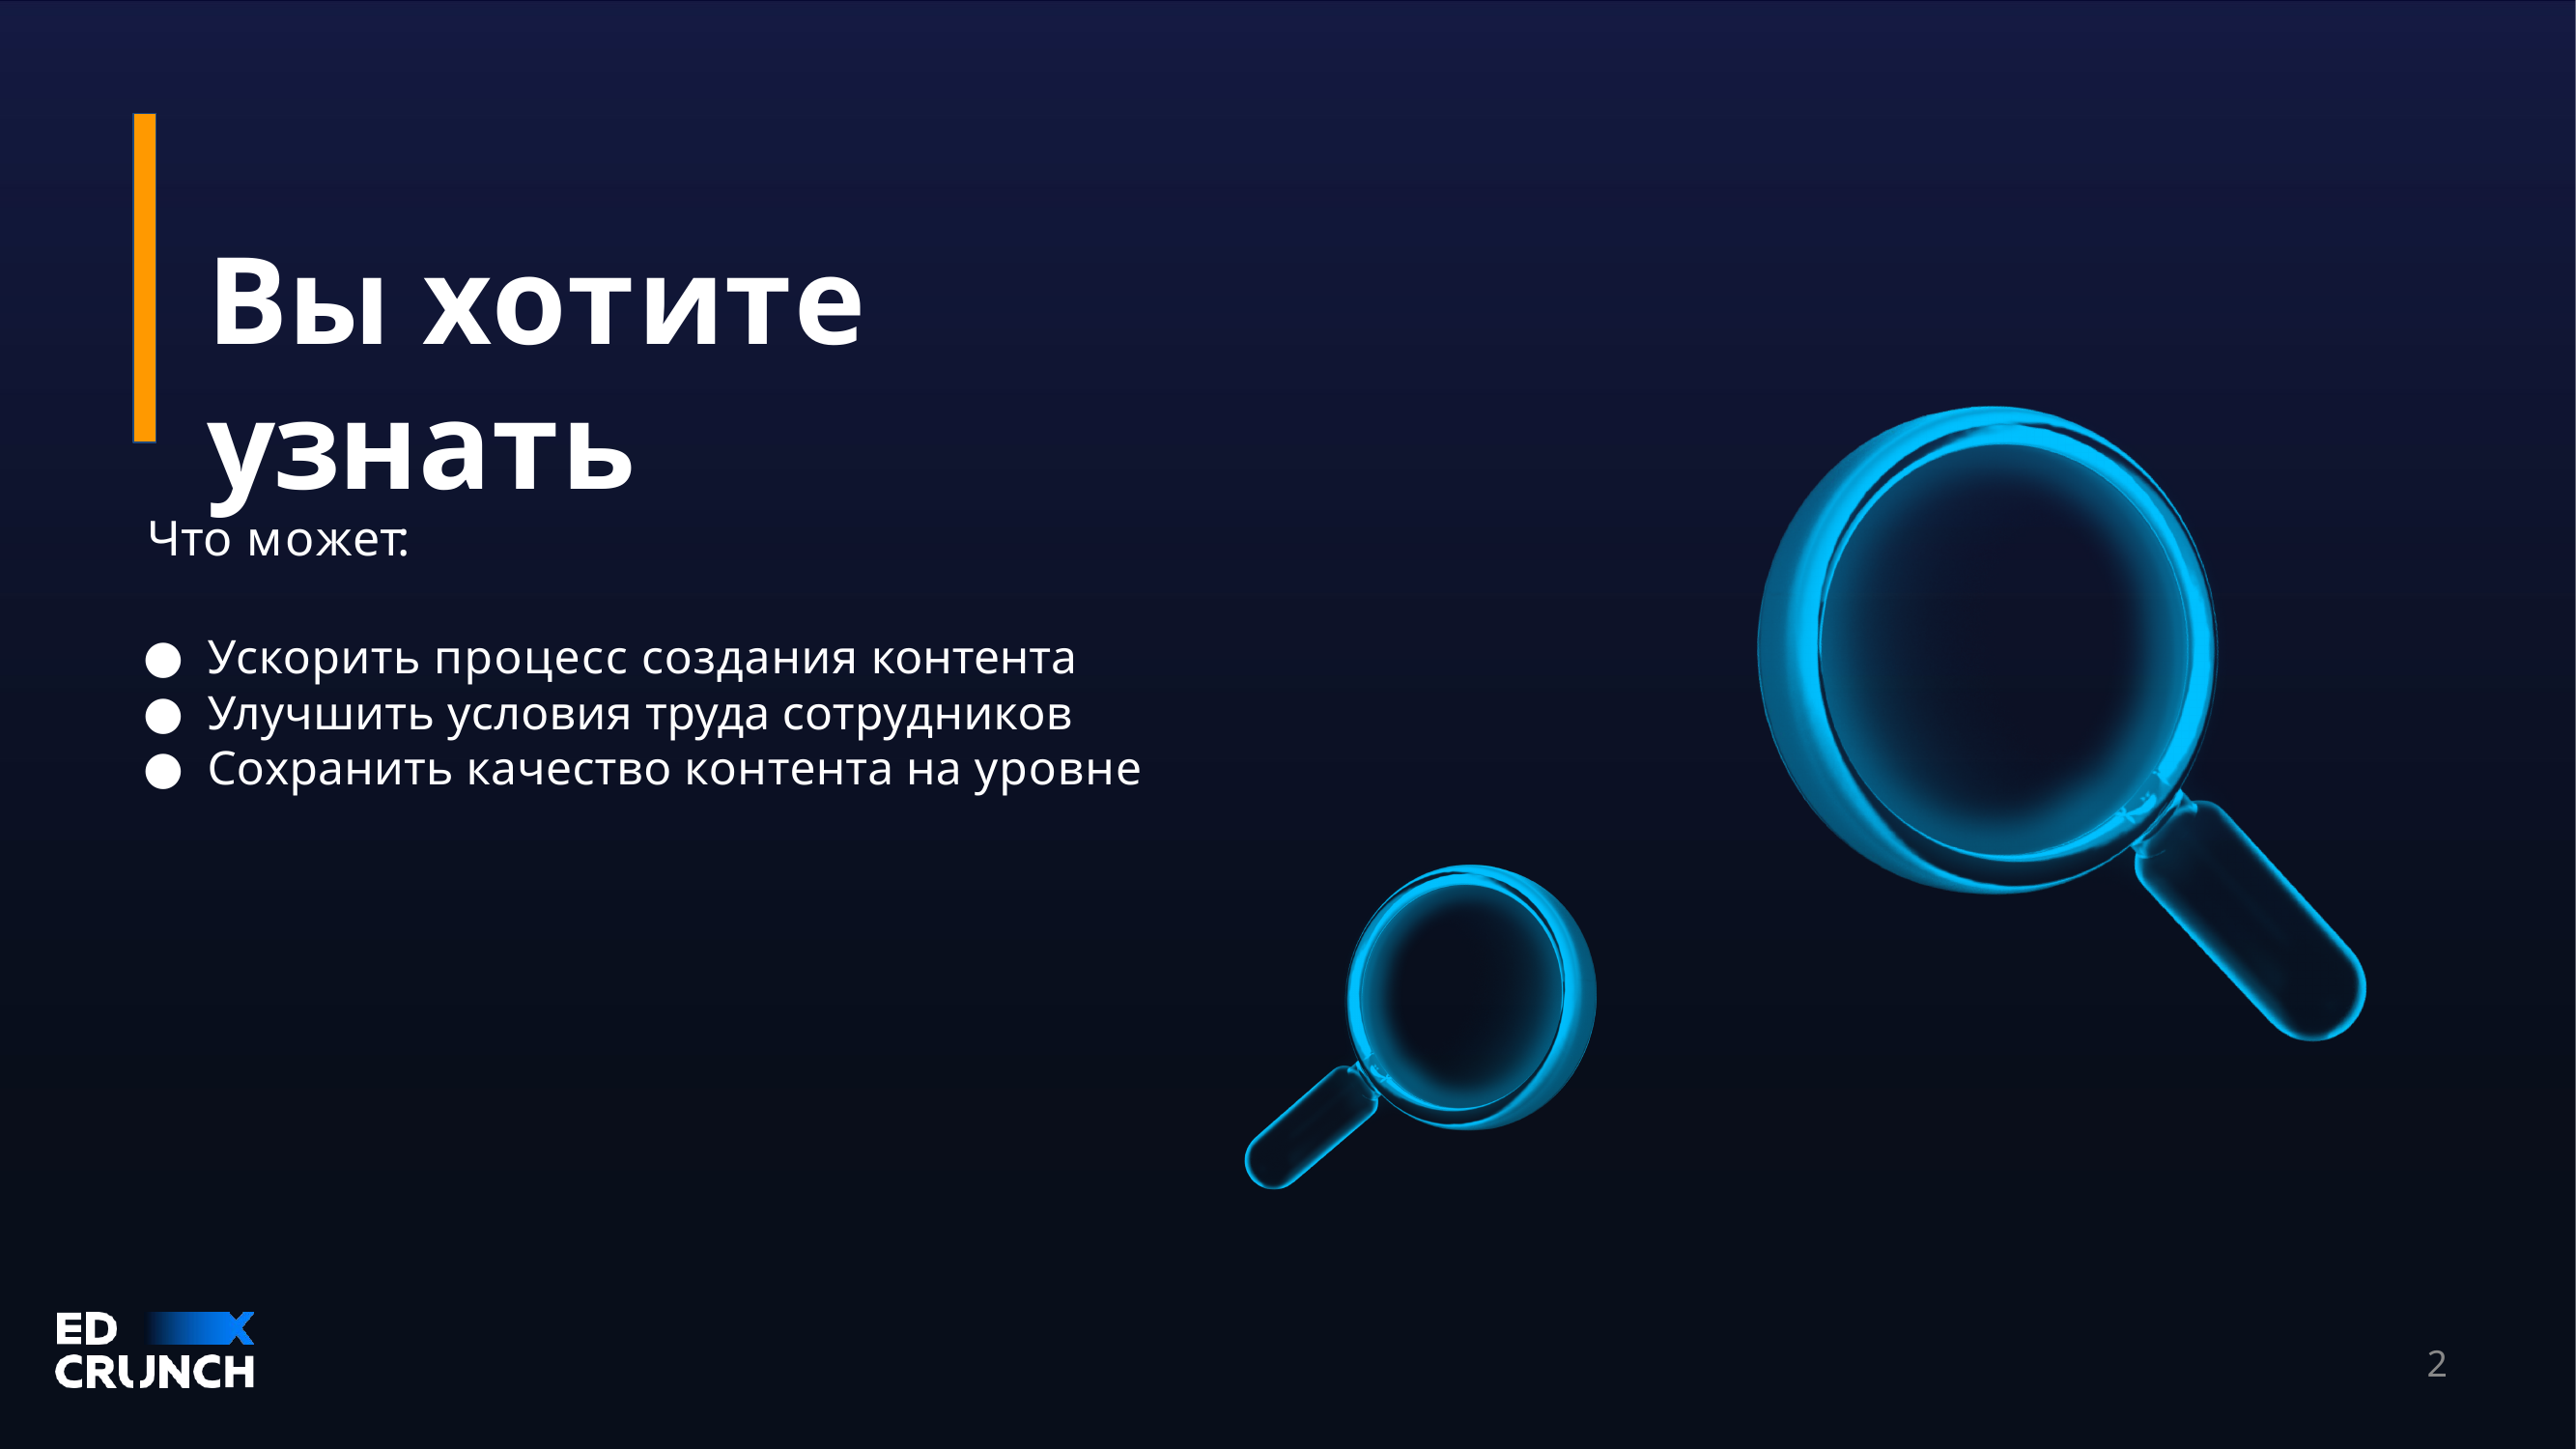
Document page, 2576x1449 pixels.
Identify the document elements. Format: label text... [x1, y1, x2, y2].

slide_number 7 [2420, 1347, 2453, 1449]
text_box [131, 112, 157, 443]
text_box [55, 1354, 134, 1389]
picture [0, 0, 2576, 1449]
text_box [1190, 290, 2536, 1272]
title Вы хотите узнать [205, 221, 1267, 514]
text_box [57, 1312, 117, 1345]
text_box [140, 1354, 254, 1389]
text_box Что может: Ускорить процесс создания контента Улучшить условия труда сотрудников Сохранить качество контента на уровне [141, 505, 1177, 794]
